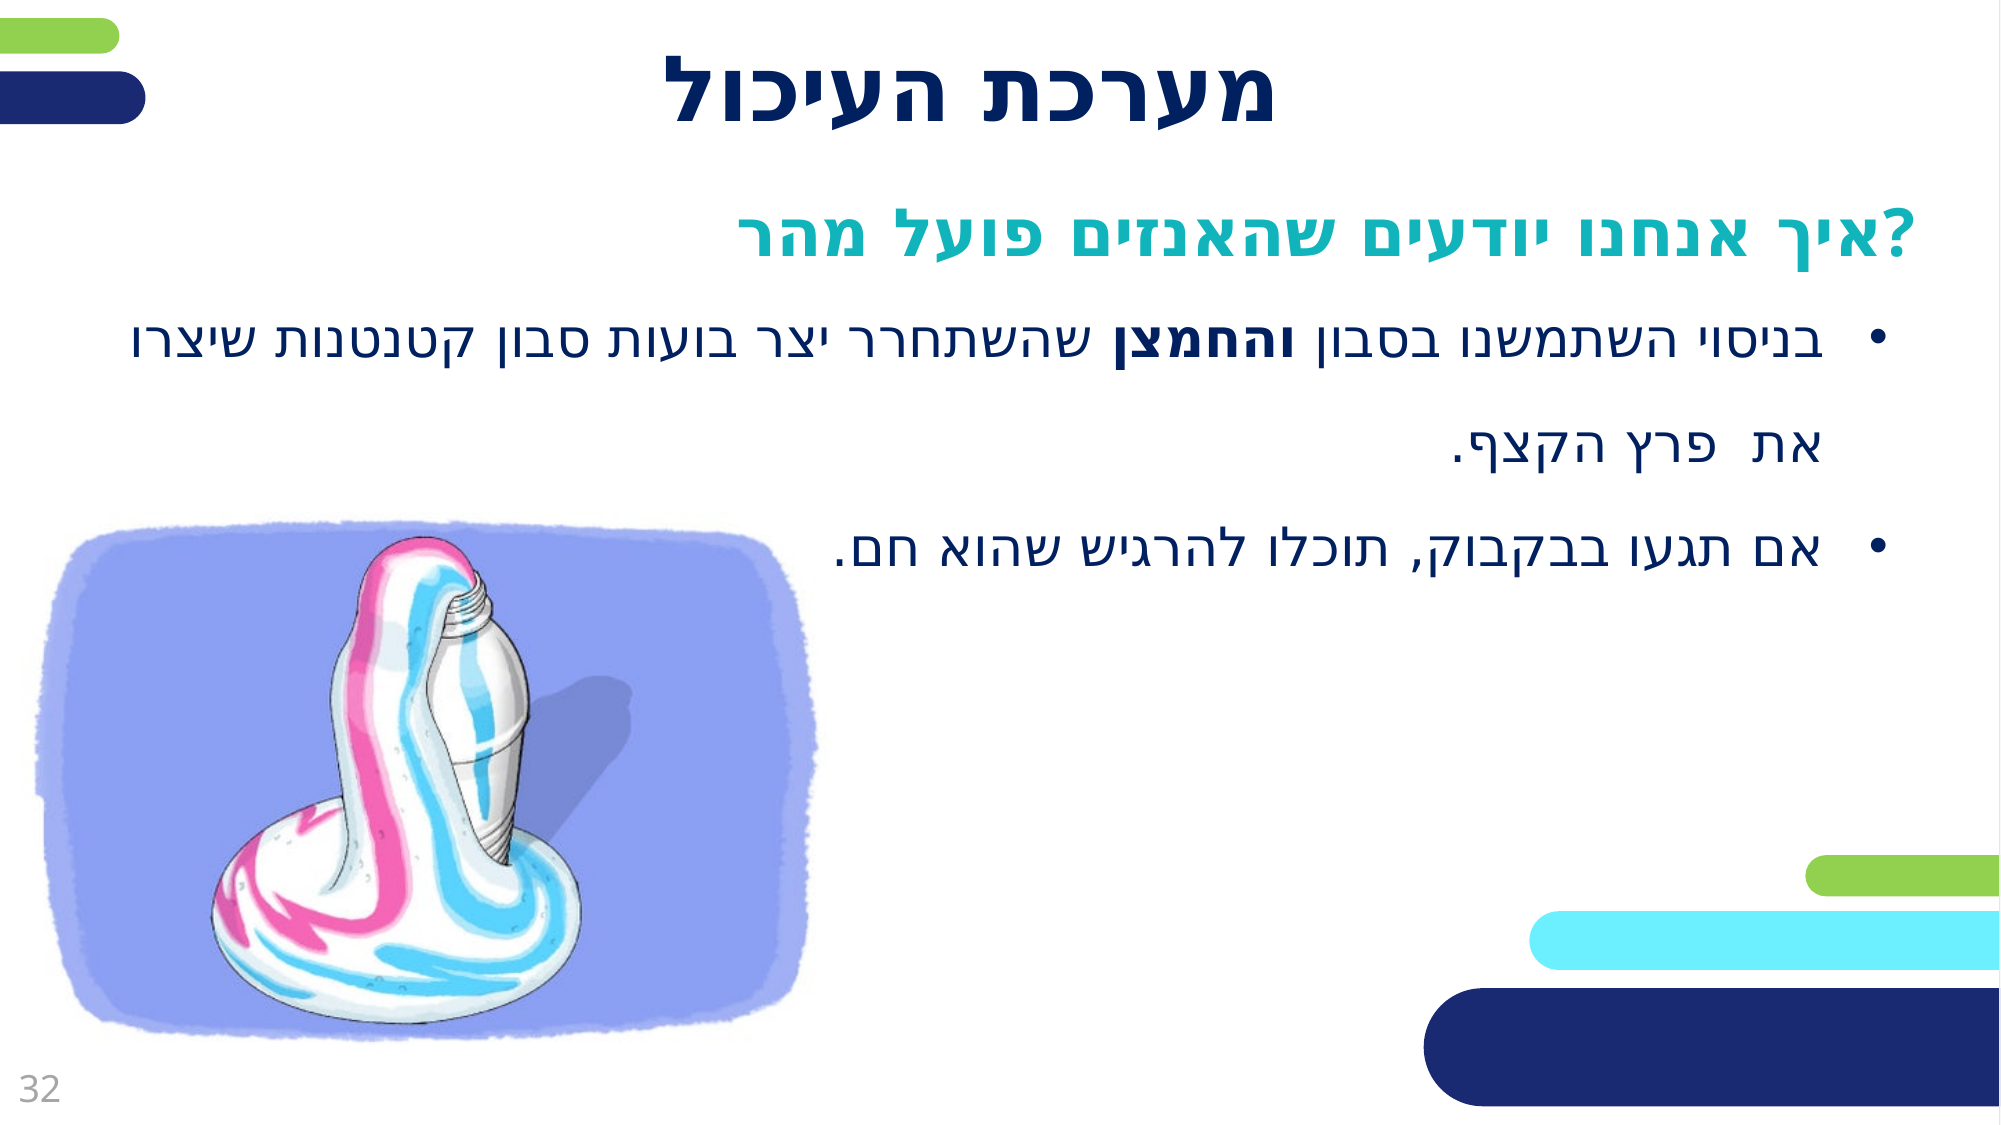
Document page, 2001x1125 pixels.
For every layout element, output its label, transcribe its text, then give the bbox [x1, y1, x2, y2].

list בניסוי השתמשנו בסבון והחמצן שהשתחרר יצר בועות סבון קטנטנות שיצרו את פרץ הקצף. אם תגעו בבקבוק, תוכלו להרגיש שהוא חם. [84, 257, 1916, 835]
title מערכת העיכול [168, 25, 1776, 144]
list איך אנחנו יודעים שהאנזים פועל מהר? [84, 168, 1916, 243]
picture [22, 512, 836, 1056]
